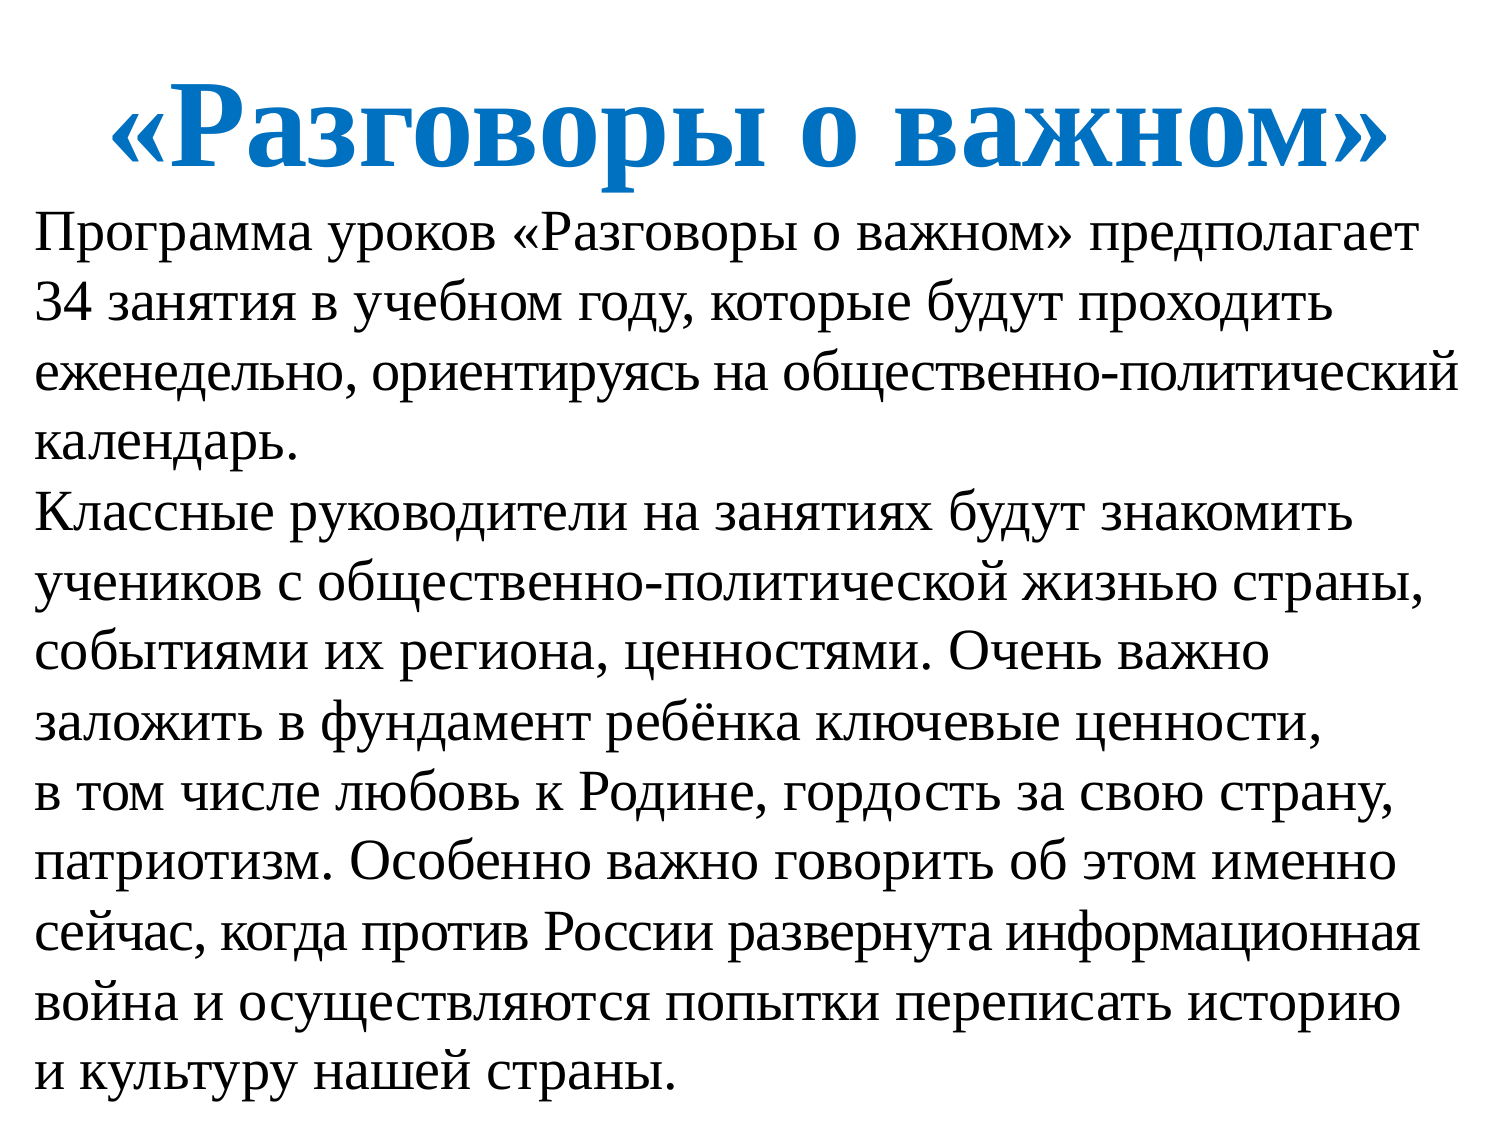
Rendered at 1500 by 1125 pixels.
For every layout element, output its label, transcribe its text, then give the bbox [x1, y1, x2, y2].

text_box «Разговоры о важном» Программа уроков «Разговоры о важном» предполагает 34 занятия в учебном году, которые будут проходить еженедельно, ориентируясь на общественно-политический календарь. Классные руководители на занятиях будут знакомить учеников с общественно-политической жизнью страны, событиями их региона, ценностями. Очень важно заложить в фундамент ребёнка ключевые ценности, в том числе любовь к Родине, гордость за свою страну, патриотизм. Особенно важно говорить об этом именно сейчас, когда против России развернута информационная война и осуществляются попытки переписать историю и культуру нашей страны. [19, 34, 1481, 1109]
